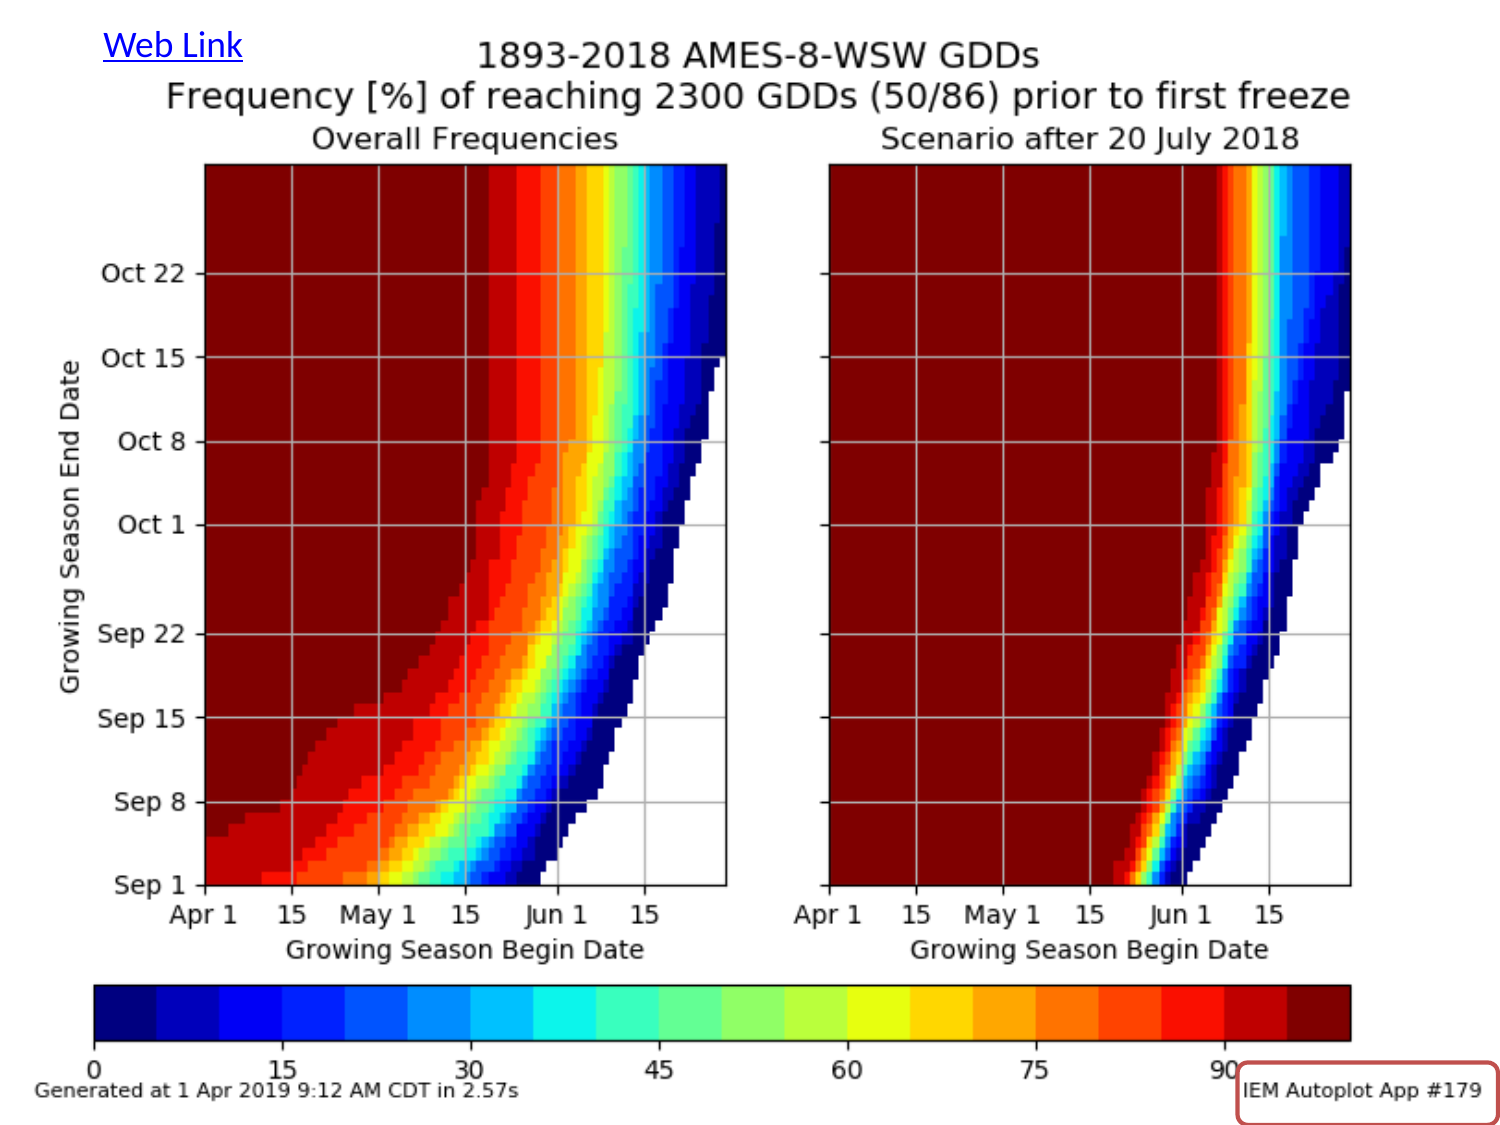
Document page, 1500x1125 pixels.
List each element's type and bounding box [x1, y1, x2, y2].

text_box [1235, 1114, 1500, 1125]
list [20, 0, 1499, 1107]
